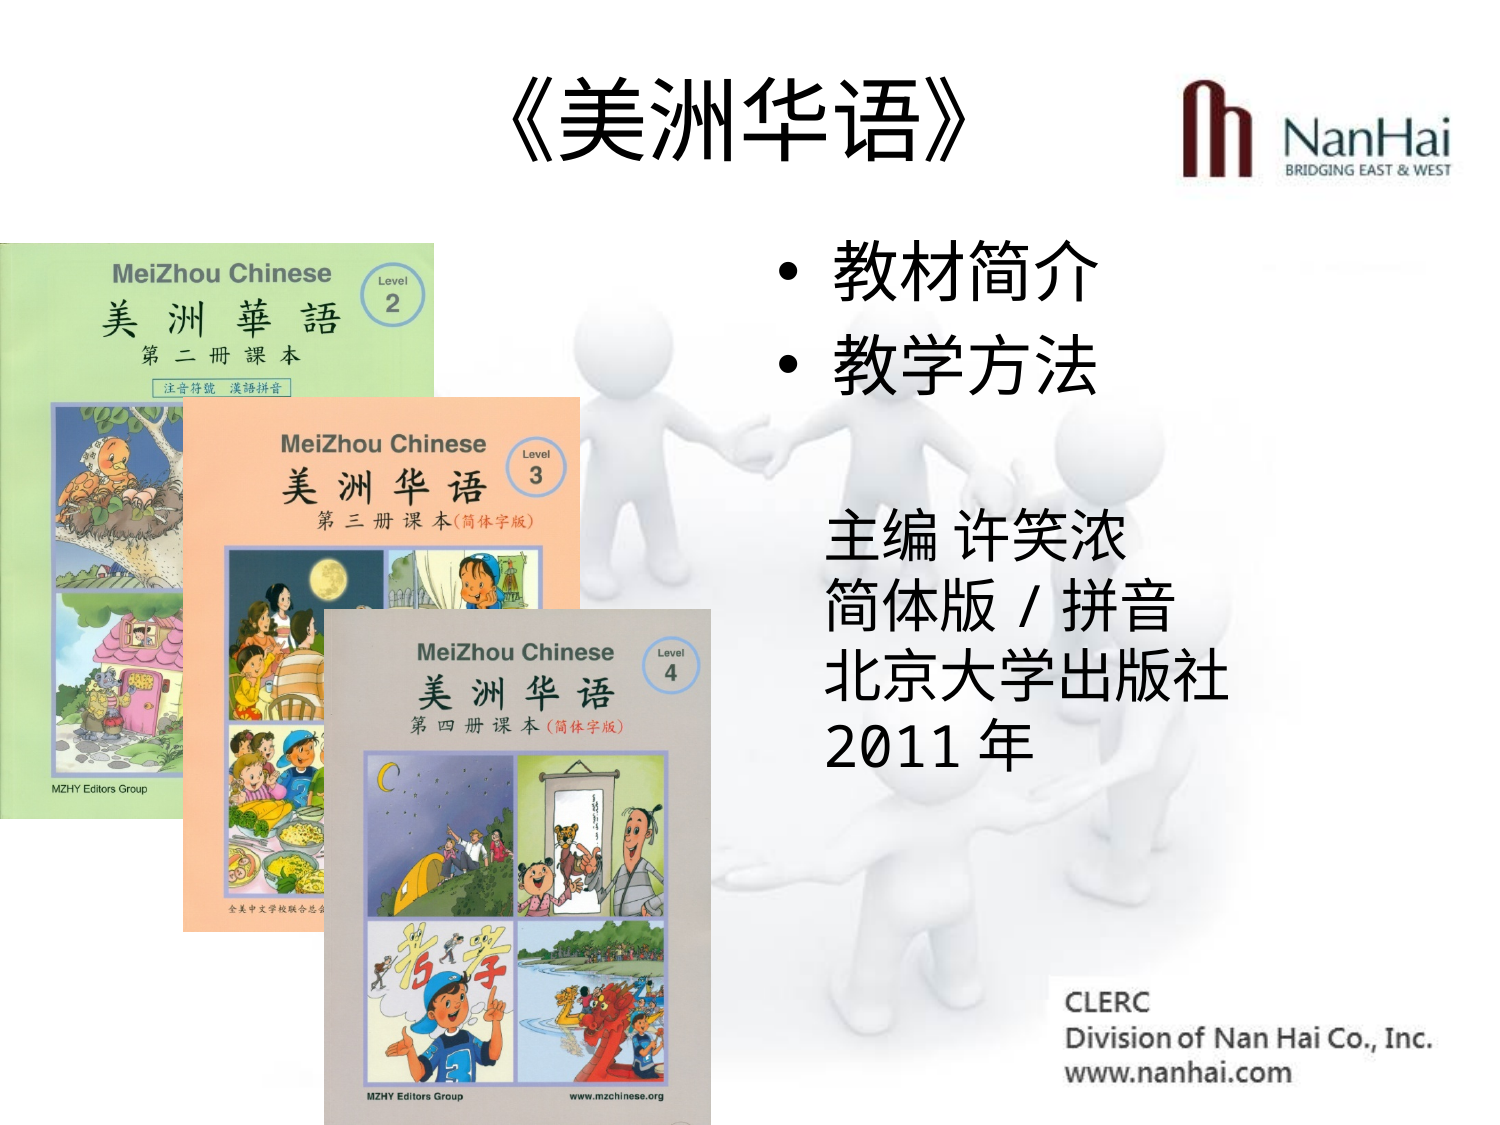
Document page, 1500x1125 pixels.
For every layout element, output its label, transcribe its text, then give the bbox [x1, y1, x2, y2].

list 教材简介 教学方法 [761, 222, 1425, 966]
picture [0, 0, 1500, 1125]
title 《美洲华语》 [76, 42, 1403, 193]
text_box 主编 许笑浓 简体版/拼音 北京大学出版社 2011年 [808, 492, 1353, 927]
